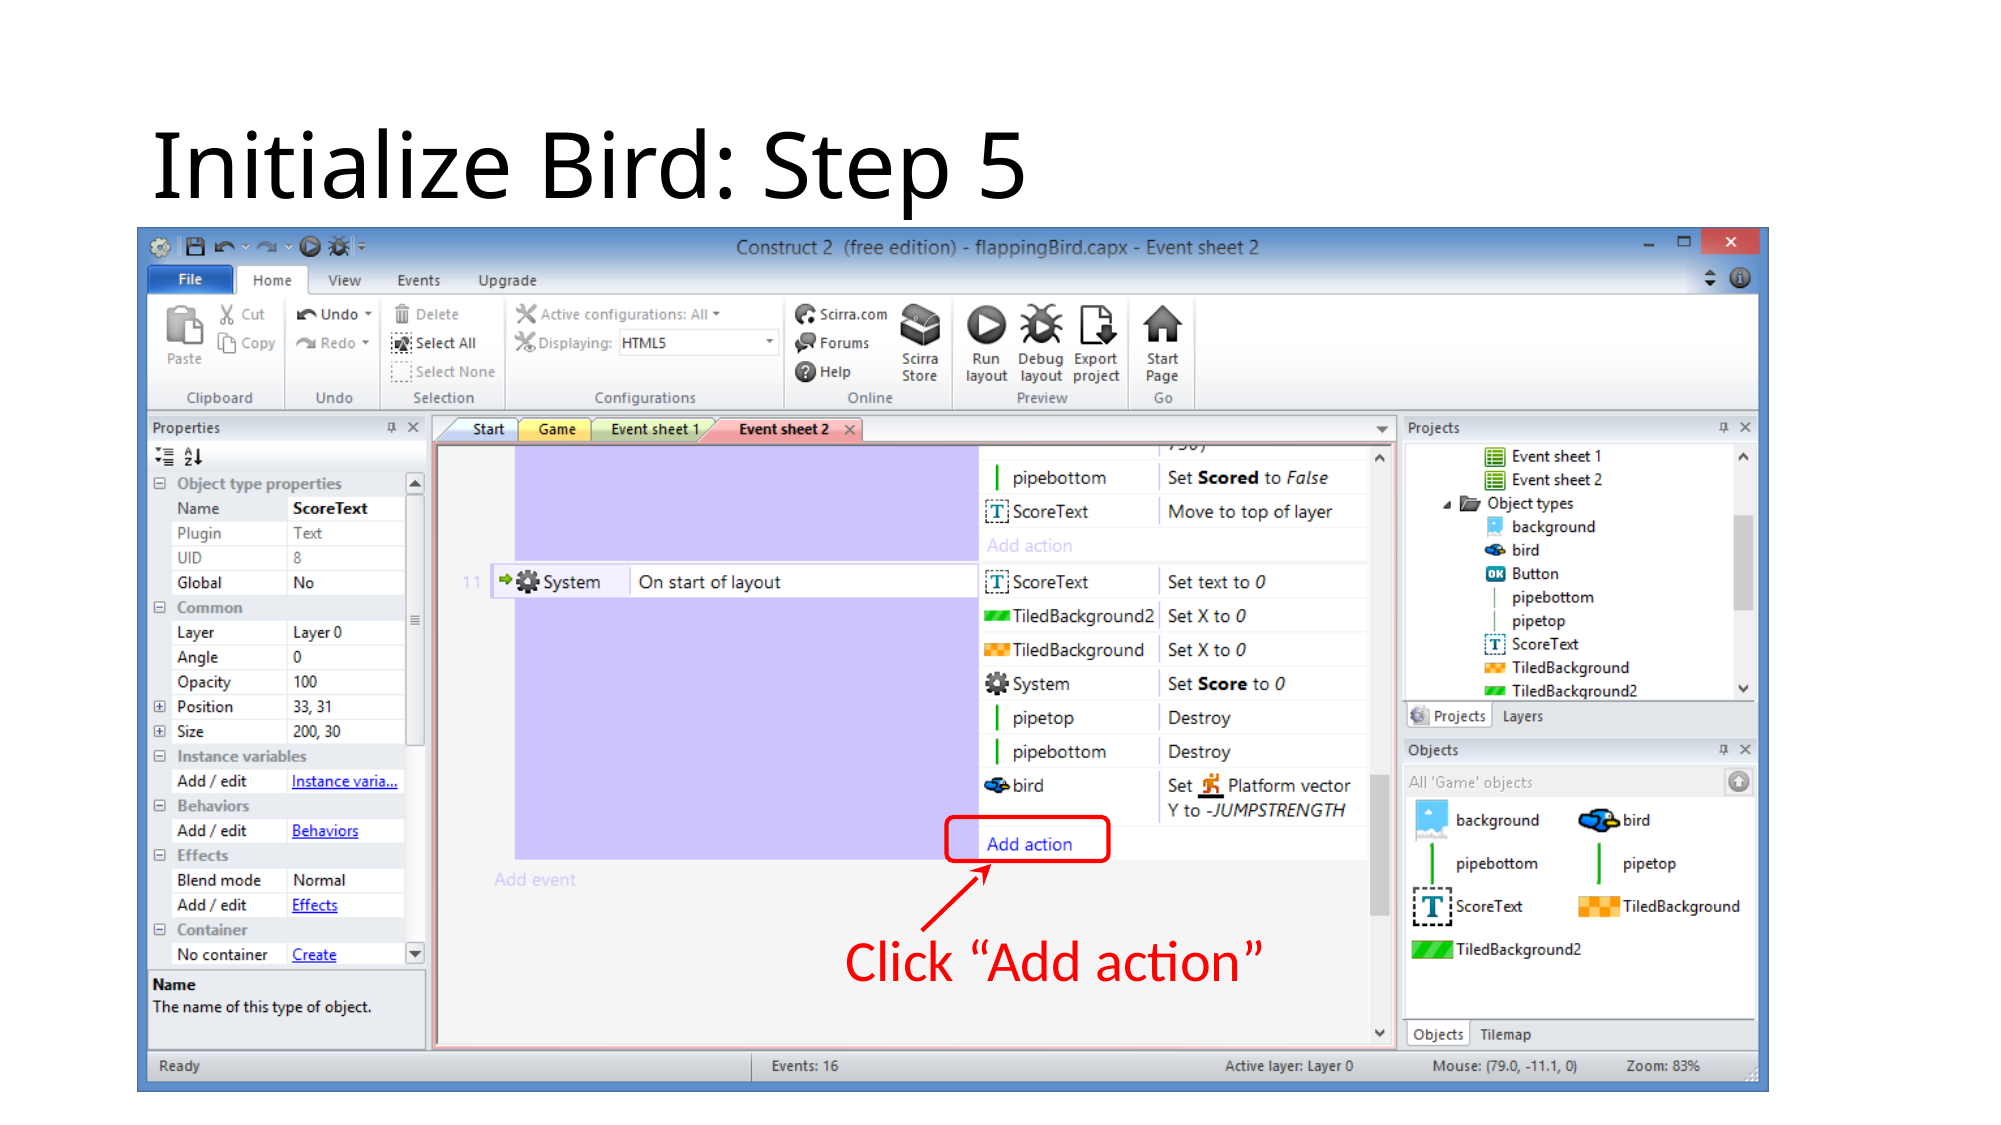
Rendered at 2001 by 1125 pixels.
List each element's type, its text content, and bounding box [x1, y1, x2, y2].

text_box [921, 863, 992, 931]
title Initialize Bird: Step 5 [137, 59, 1863, 278]
picture [137, 227, 1769, 1092]
